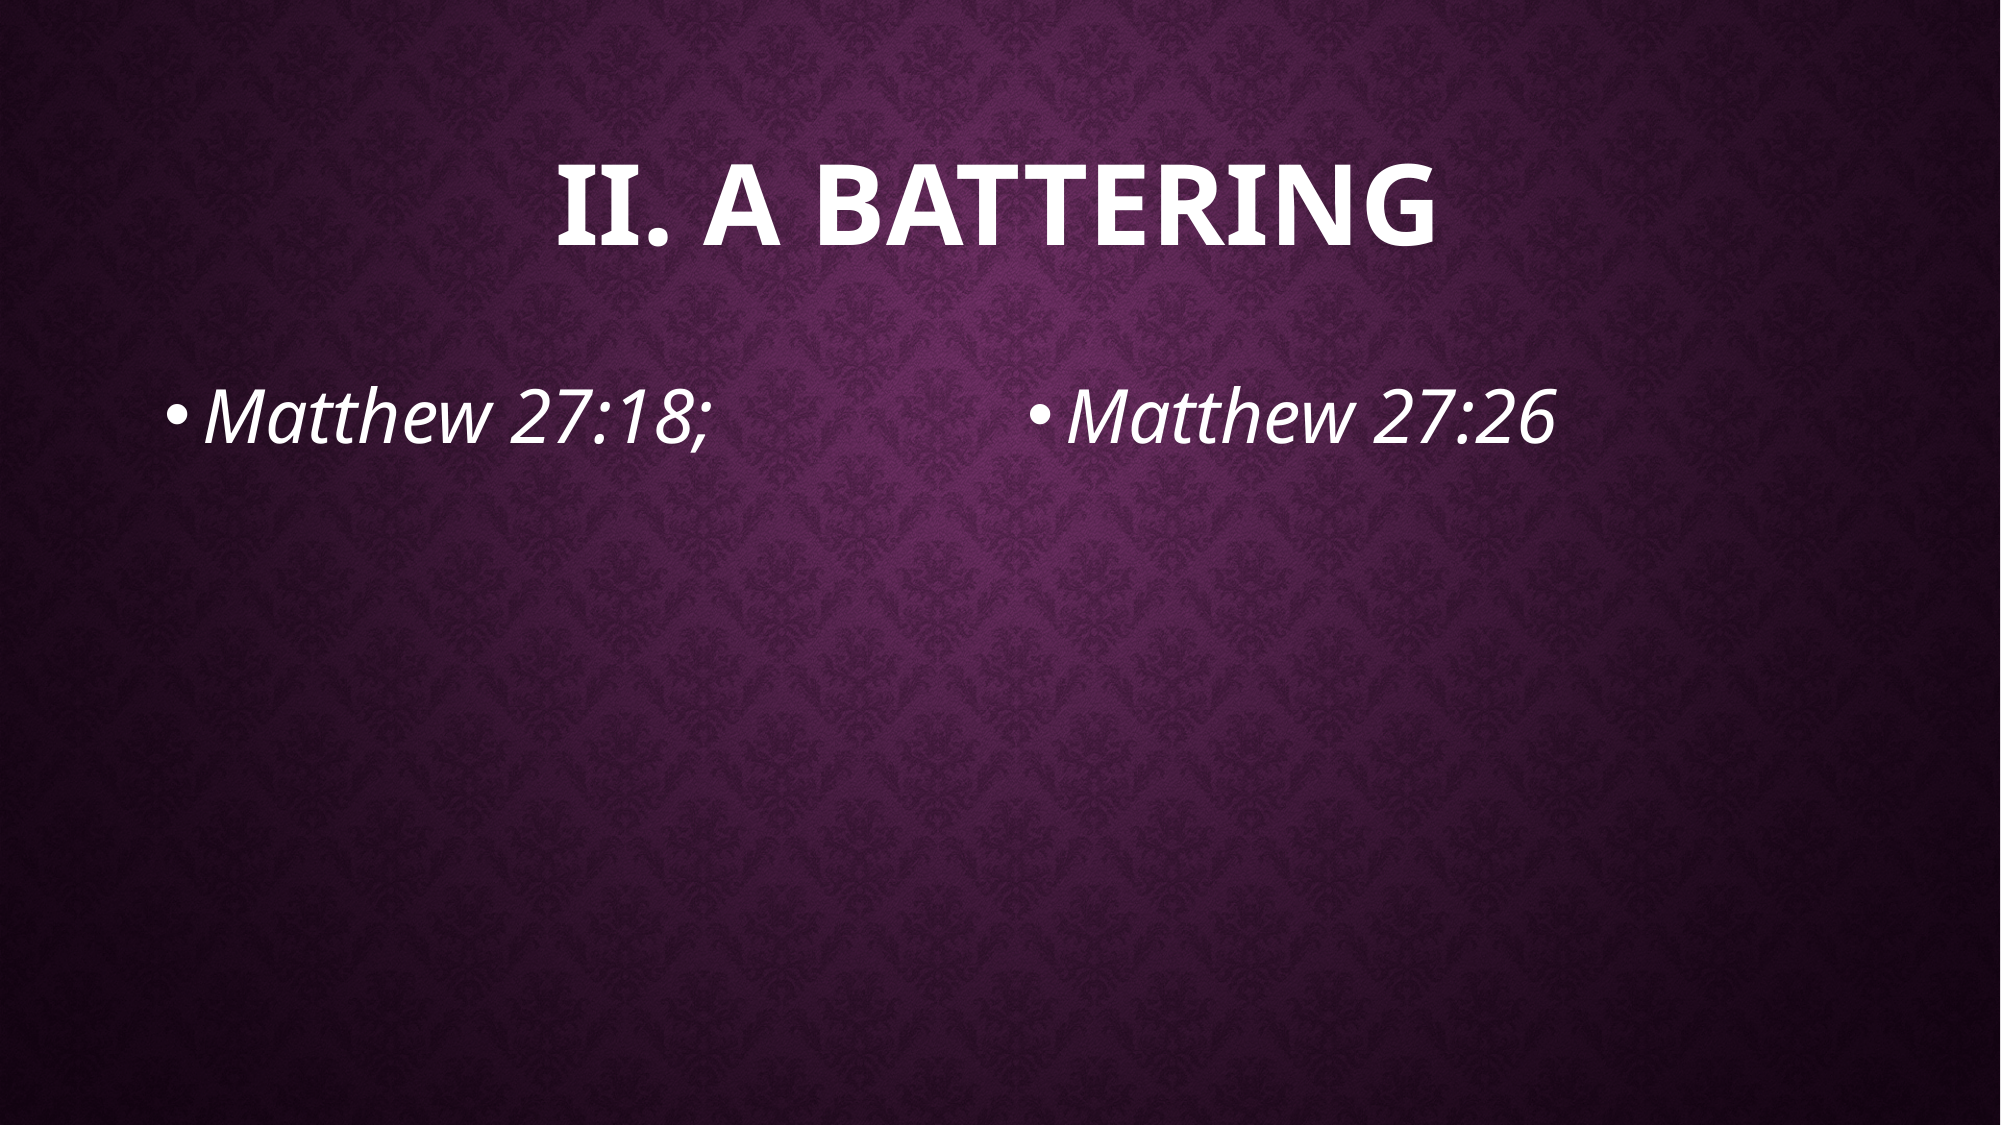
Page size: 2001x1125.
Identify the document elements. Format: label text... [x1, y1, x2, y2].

title II. A BATTERING [149, 99, 1849, 318]
list Matthew 27:18; [149, 342, 988, 950]
list Matthew 27:26 [1012, 342, 1849, 950]
